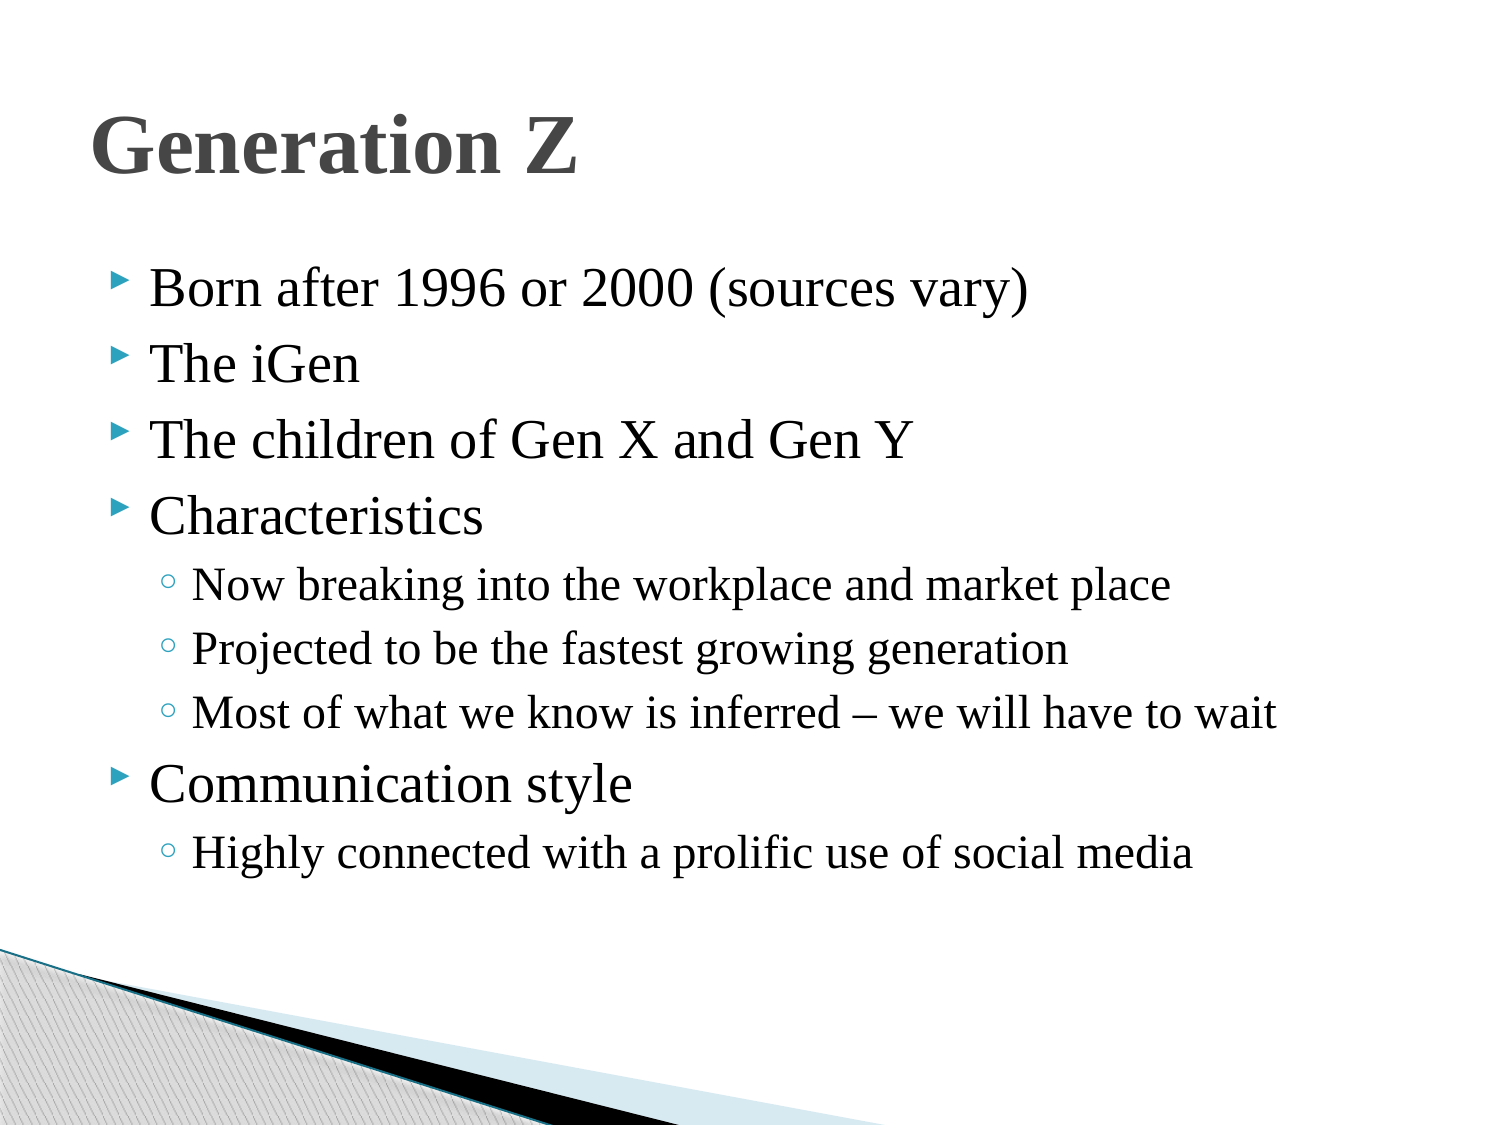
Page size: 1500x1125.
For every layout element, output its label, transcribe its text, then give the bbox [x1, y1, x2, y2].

title Generation Z [75, 45, 1425, 233]
list Born after 1996 or 2000 (sources vary) The iGen The children of Gen X and Gen Y Characteristics Now breaking into the workplace and market place Projected to be the fastest growing generation Most of what we know is inferred – we will have to wait Communication style Highly connected with a prolific use of social media [75, 243, 1425, 986]
